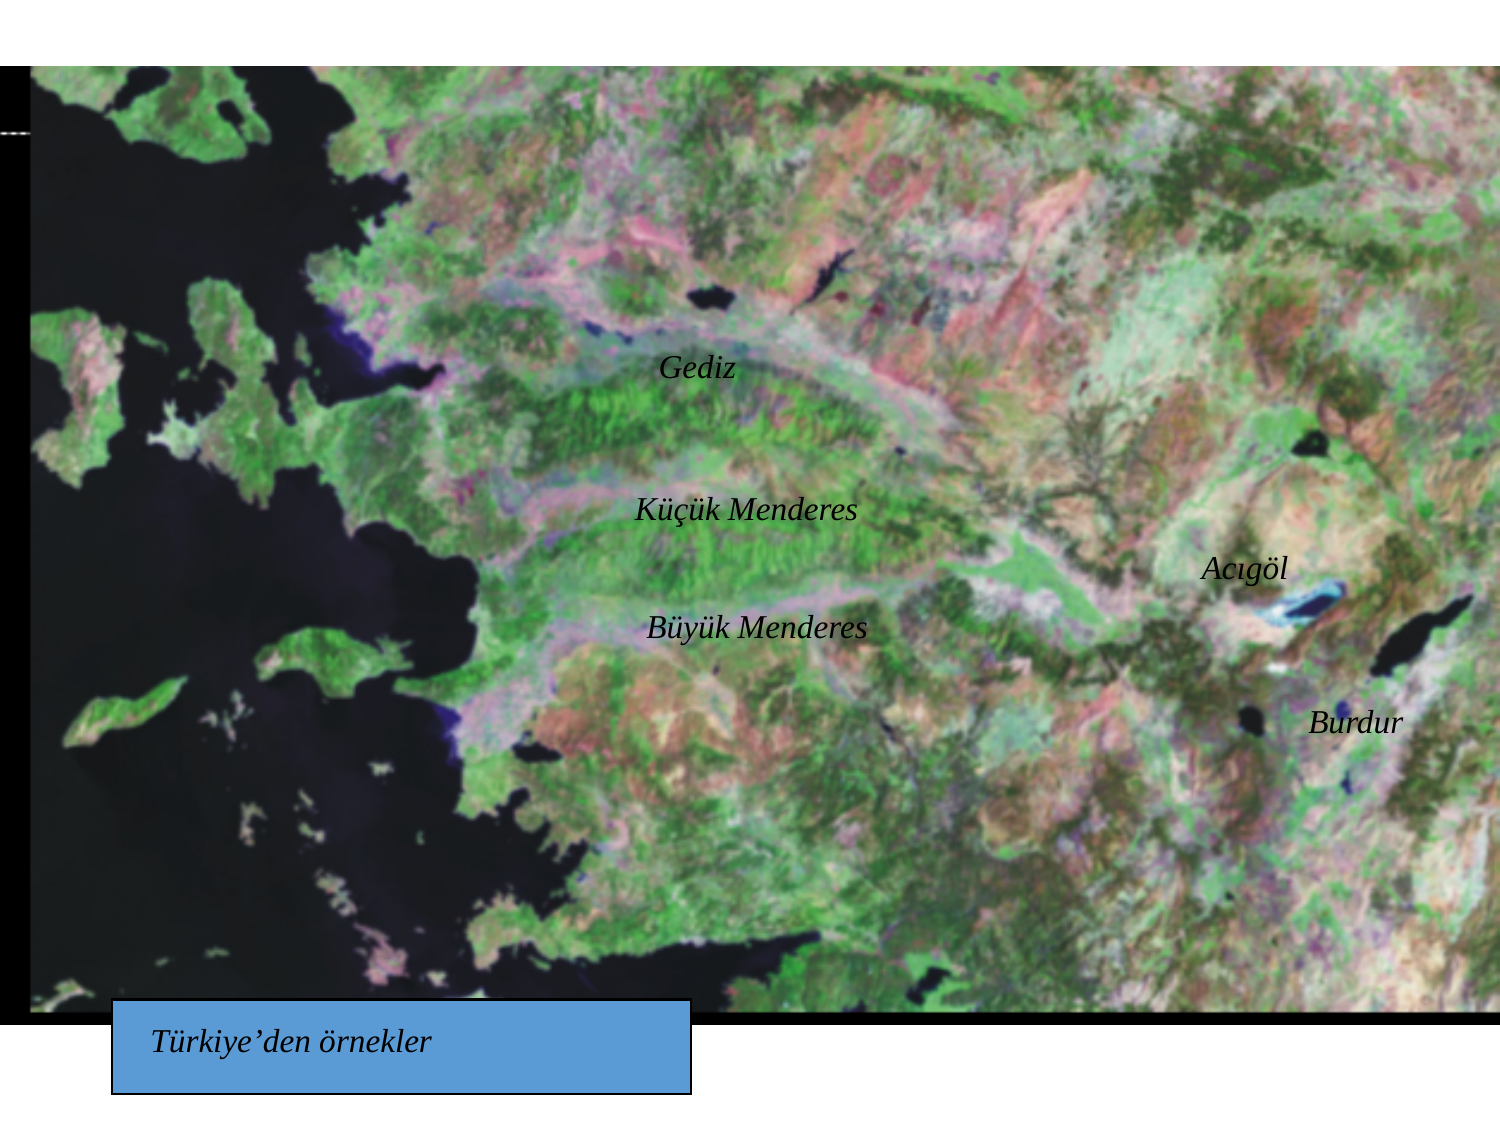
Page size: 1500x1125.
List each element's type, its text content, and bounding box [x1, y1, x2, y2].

text_box Türkiye’den örnekler [135, 1025, 656, 1067]
picture [0, 66, 1500, 1025]
text_box [112, 1025, 691, 1094]
